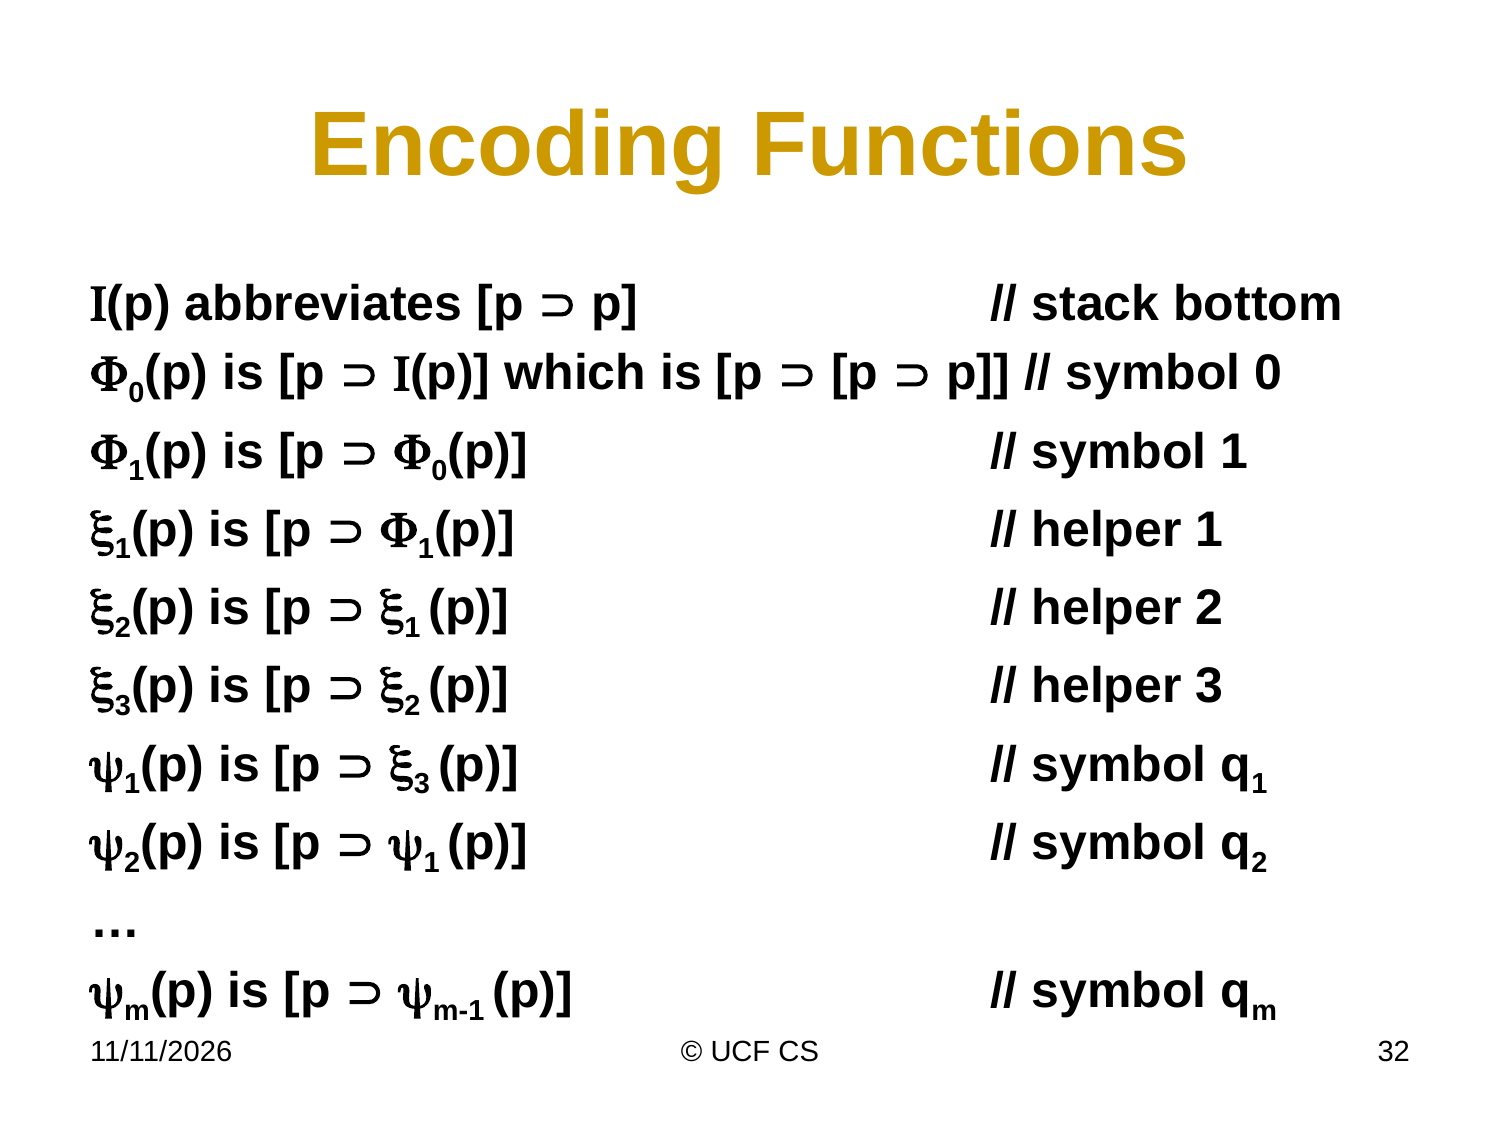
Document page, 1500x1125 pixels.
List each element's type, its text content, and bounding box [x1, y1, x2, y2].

footer © UCF CS [512, 1024, 988, 1103]
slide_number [74, 1024, 426, 1103]
slide_number 32 [1074, 1024, 1426, 1103]
title Encoding Functions [75, 45, 1425, 233]
list (p) abbreviates [p  p] // stack bottom 0(p) is [p  (p)] which is [p  [p  p]] // symbol 0 1(p) is [p  0(p)] // symbol 1 1(p) is [p  1(p)] // helper 1 2(p) is [p  1 (p)] // helper 2 3(p) is [p  2 (p)] // helper 3 1(p) is [p  3 (p)] // symbol q1 2(p) is [p  1 (p)] // symbol q2 … m(p) is [p  m-1 (p)] // symbol qm [75, 262, 1425, 1005]
